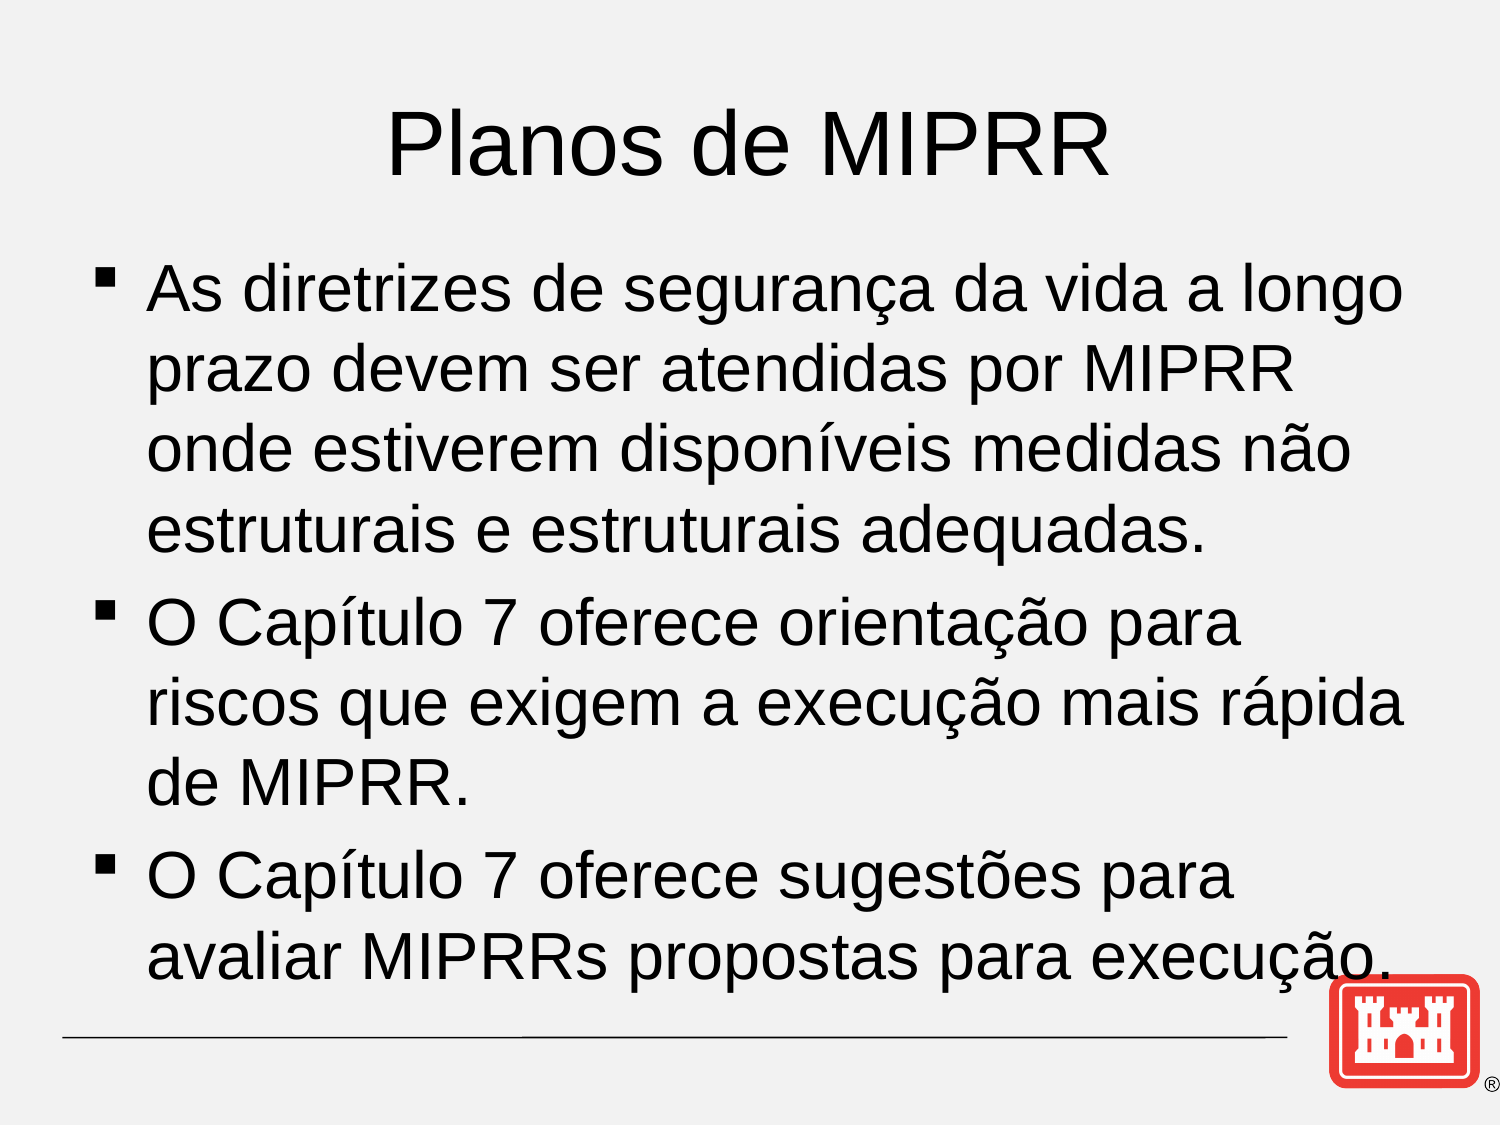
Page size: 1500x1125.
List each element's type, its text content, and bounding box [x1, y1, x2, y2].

title Planos de MIPRR [74, 44, 1426, 233]
list As diretrizes de segurança da vida a longo prazo devem ser atendidas por MIPRR onde estiverem disponíveis medidas não estruturais e estruturais adequadas. O Capítulo 7 oferece orientação para riscos que exigem a execução mais rápida de MIPRR. O Capítulo 7 oferece sugestões para avaliar MIPRRs propostas para execução. [74, 237, 1426, 1063]
picture [1329, 974, 1500, 1092]
